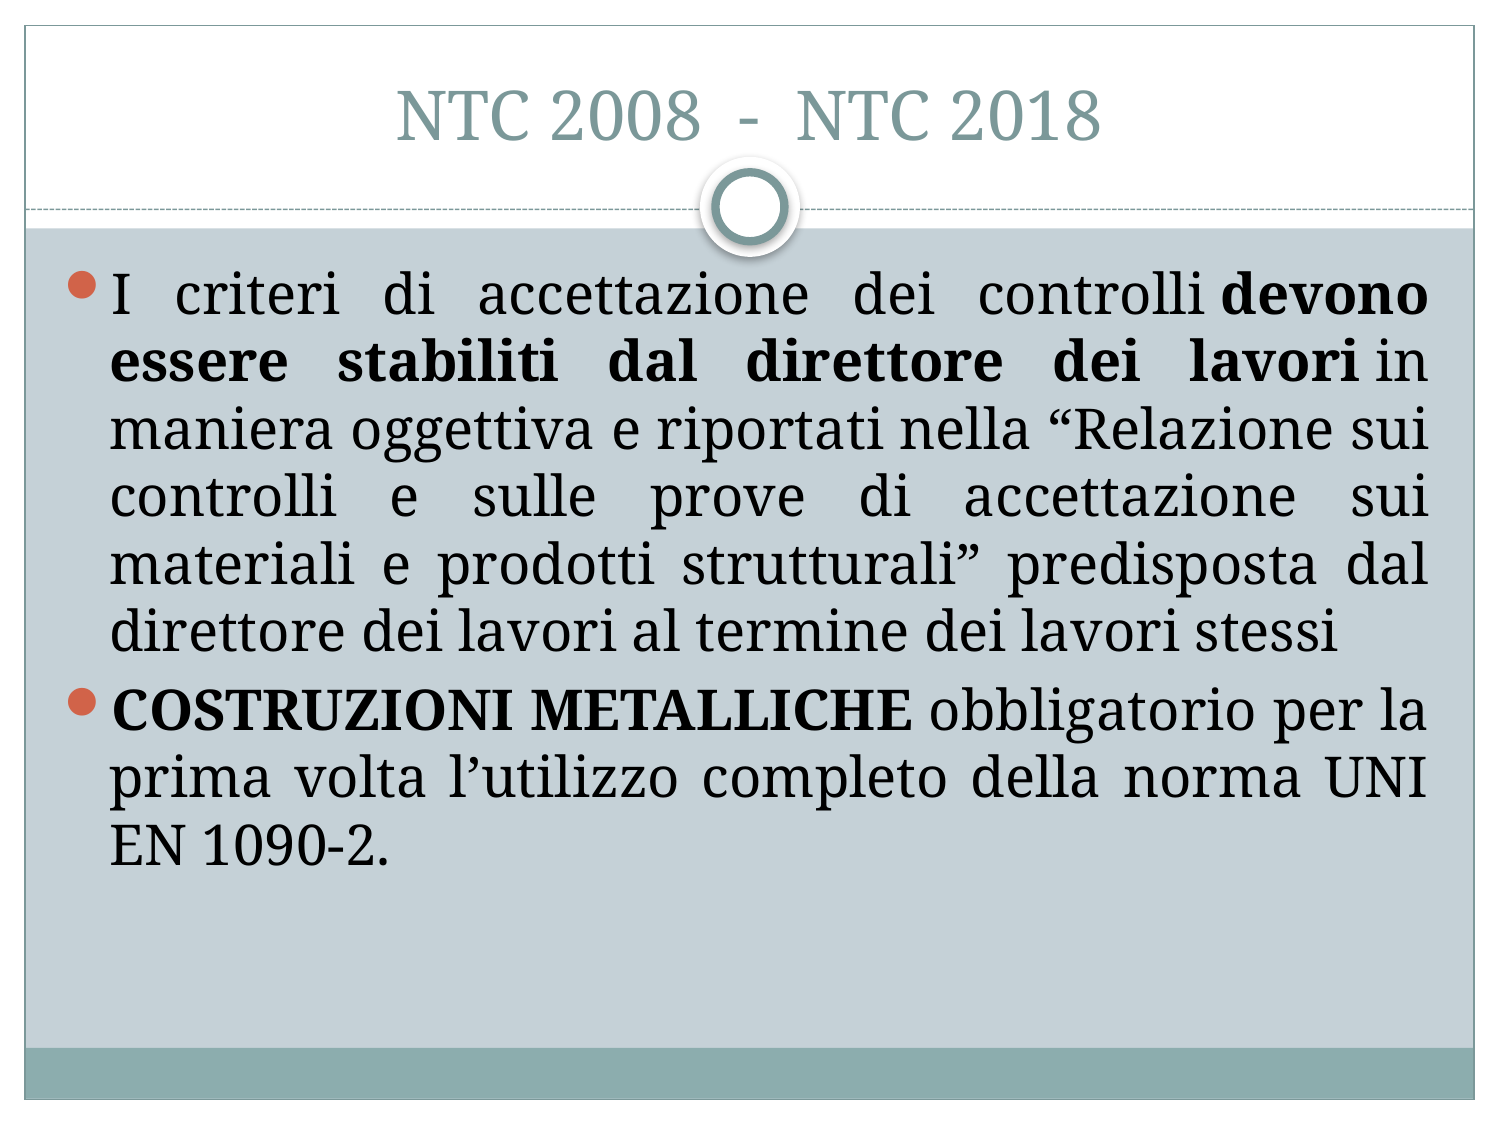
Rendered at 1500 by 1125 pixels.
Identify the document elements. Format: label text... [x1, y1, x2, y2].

list I criteri di accettazione dei controlli devono essere stabiliti dal direttore dei lavori in maniera oggettiva e riportati nella “Relazione sui controlli e sulle prove di accettazione sui materiali e prodotti strutturali” predisposta dal direttore dei lavori al termine dei lavori stessi COSTRUZIONI METALLICHE obbligatorio per la prima volta l’utilizzo completo della norma UNI EN 1090-2. [49, 250, 1445, 1001]
title NTC 2008 - NTC 2018 [49, 37, 1450, 162]
